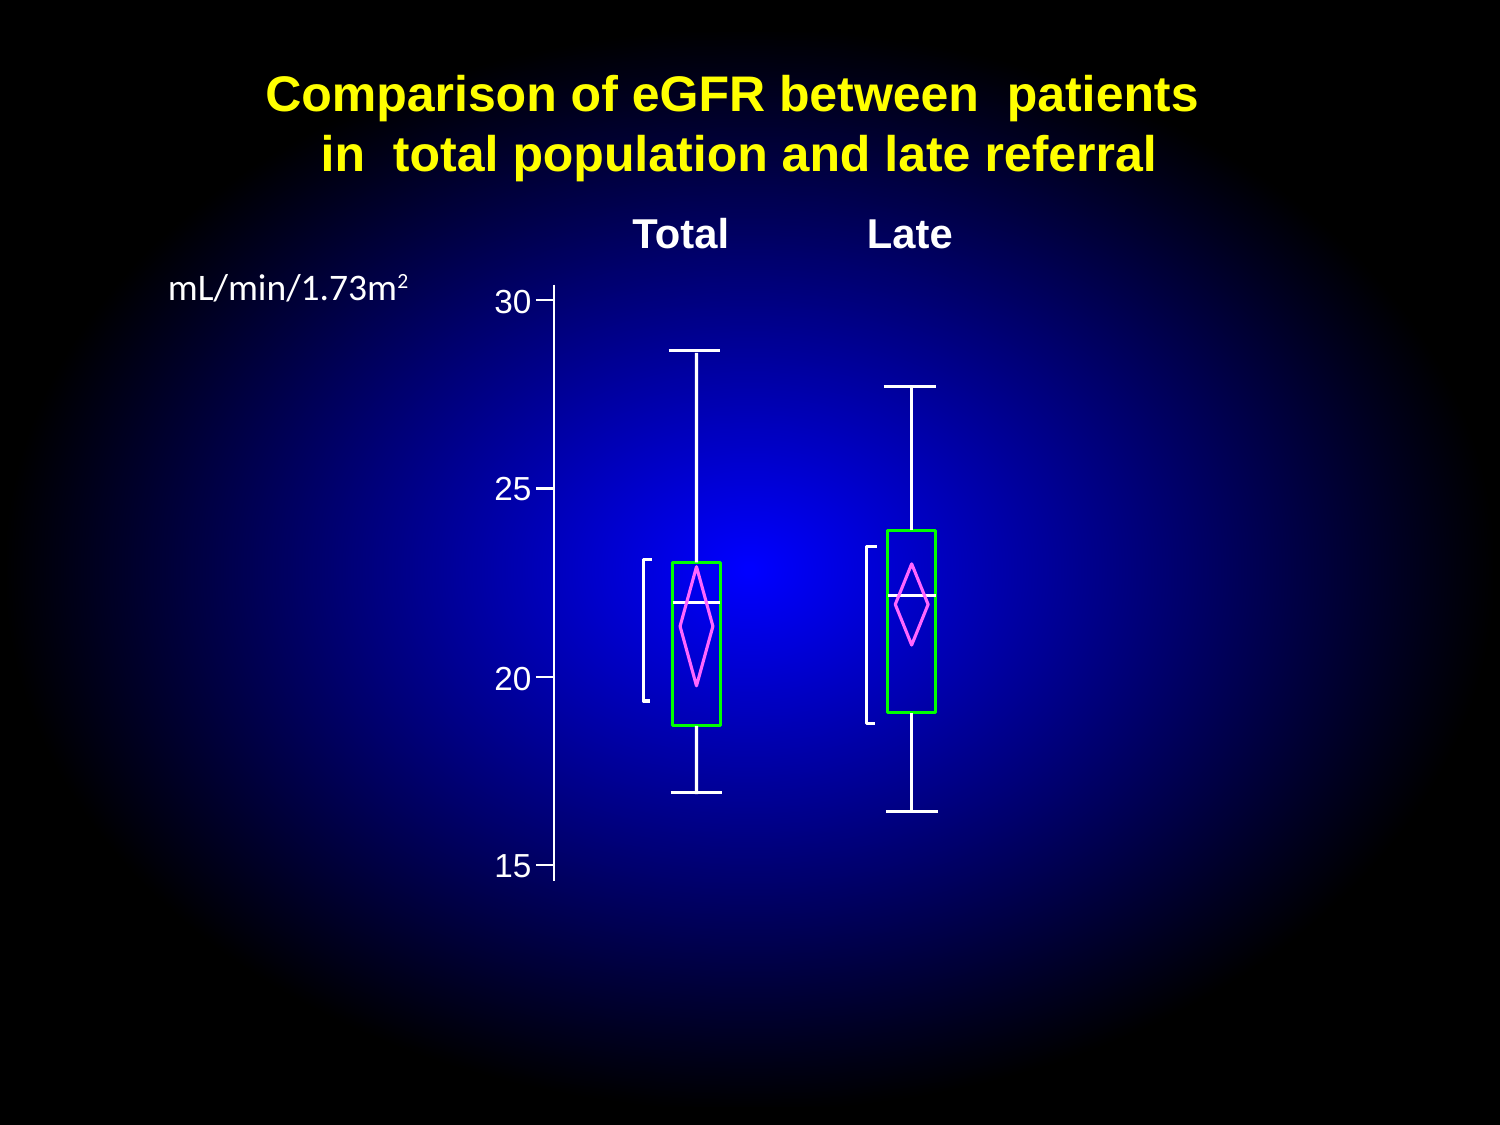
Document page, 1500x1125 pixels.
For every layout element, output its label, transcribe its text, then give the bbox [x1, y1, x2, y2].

text_box 15 [479, 836, 547, 892]
text_box 25 [479, 459, 530, 514]
text_box Total [617, 203, 745, 264]
text_box 30 [479, 272, 547, 328]
text_box mL/min/1.73m2 [153, 255, 424, 315]
text_box Comparison of eGFR between patients in total population and late referral [147, 54, 1331, 203]
text_box 20 [479, 649, 530, 704]
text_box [535, 284, 555, 882]
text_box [883, 386, 938, 812]
text_box [864, 545, 877, 726]
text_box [668, 350, 723, 795]
text_box Late [851, 203, 968, 264]
text_box [641, 557, 652, 703]
